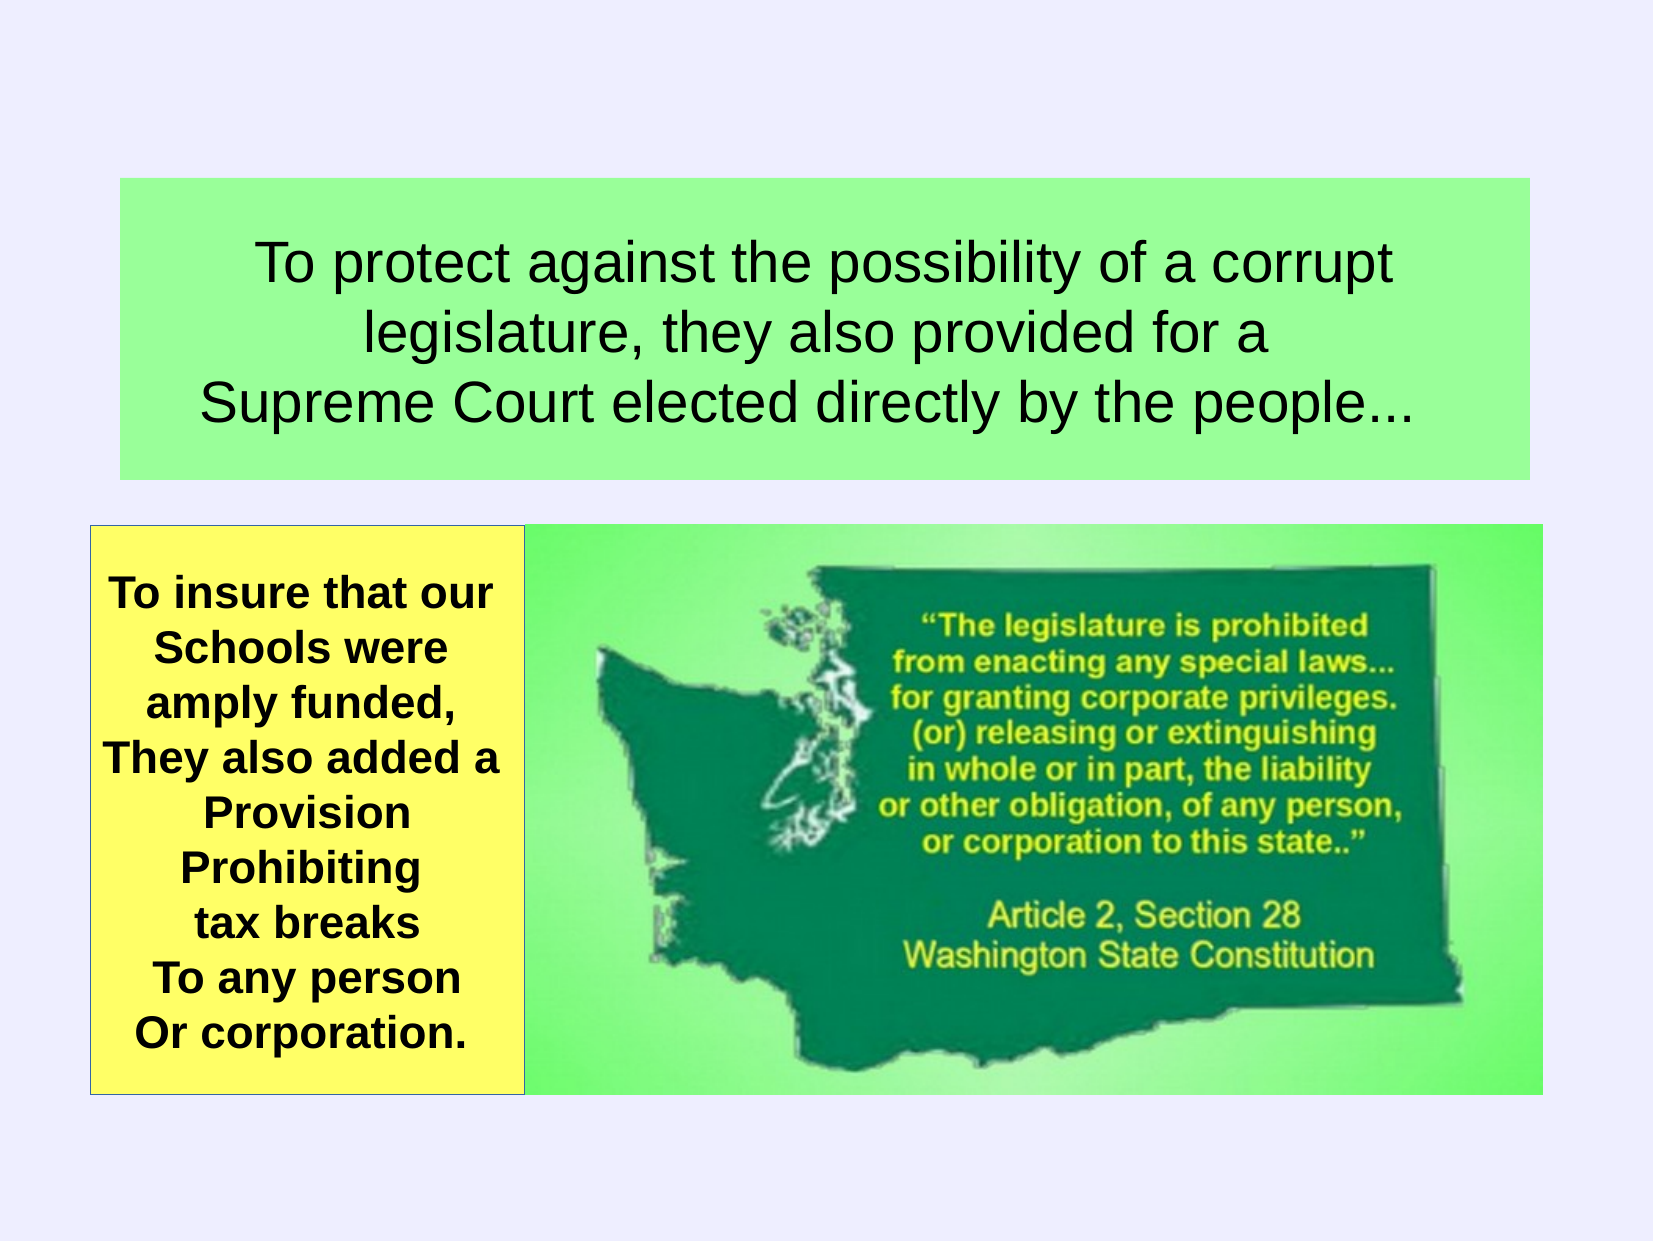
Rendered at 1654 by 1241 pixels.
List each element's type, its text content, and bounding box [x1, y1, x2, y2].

text_box To insure that our Schools were amply funded, They also added a Provision Prohibiting tax breaks To any person Or corporation. [90, 525, 522, 1095]
text_box To protect against the possibility of a corrupt legislature, they also provided for a Supreme Court elected directly by the people... [120, 177, 1530, 480]
picture [524, 524, 1543, 1096]
